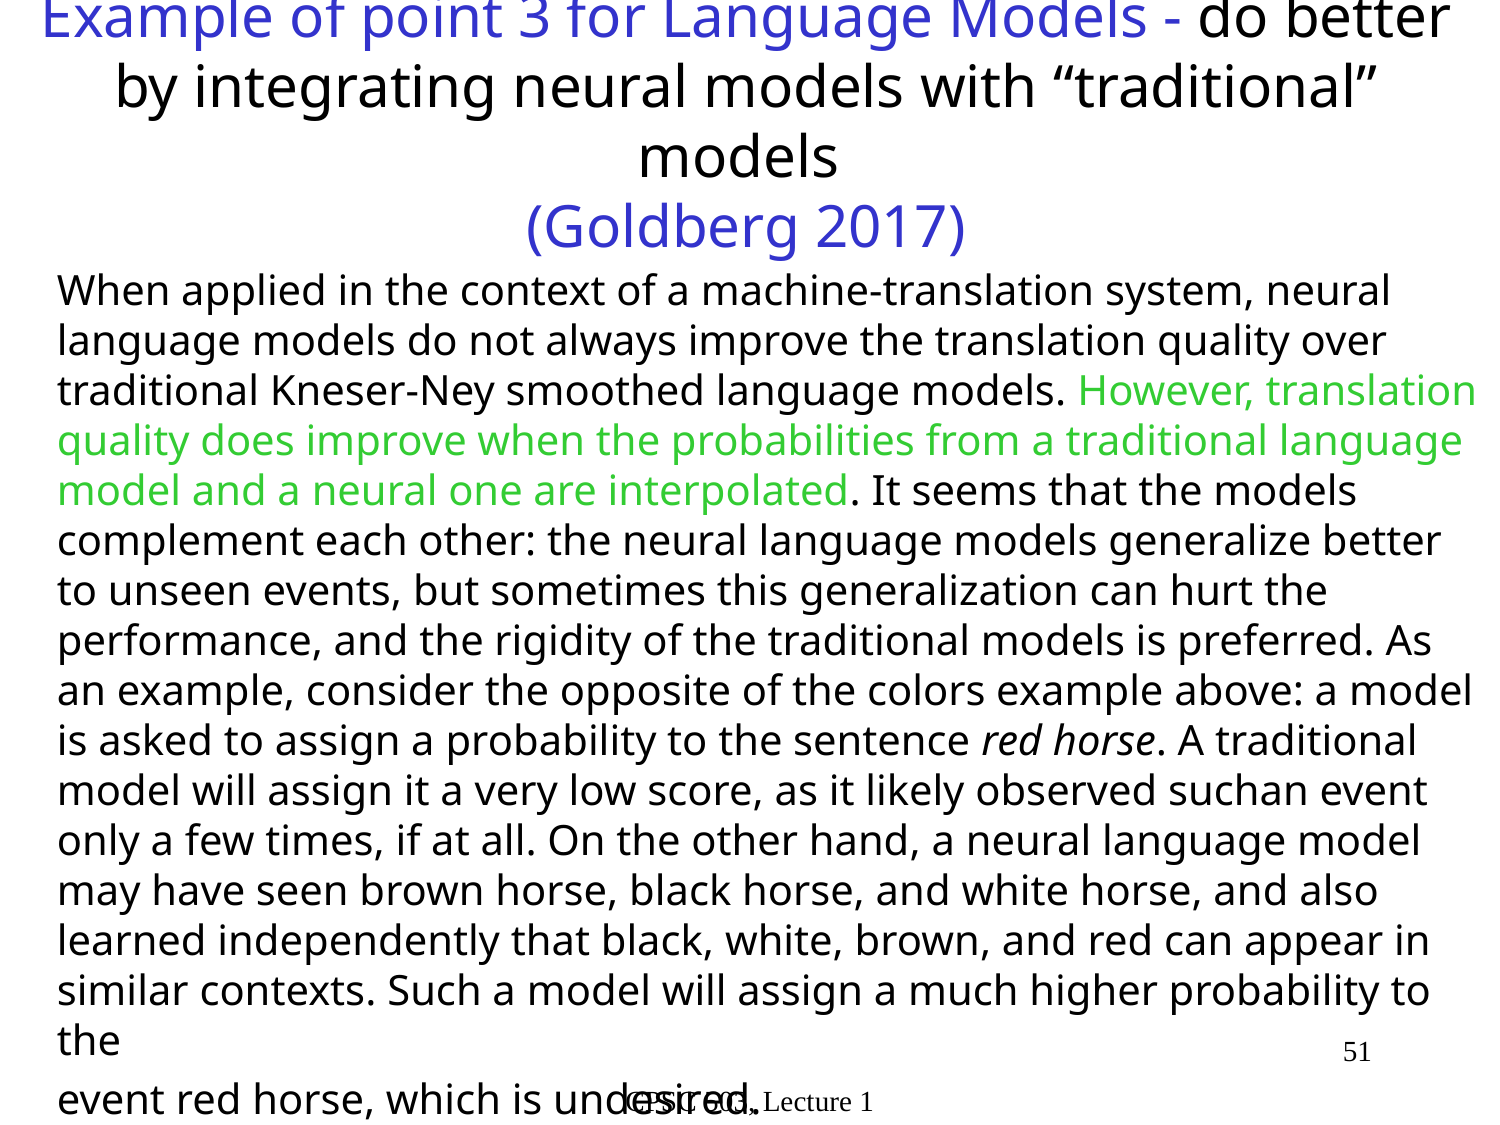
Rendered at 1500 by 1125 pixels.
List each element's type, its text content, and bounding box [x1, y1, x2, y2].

list When applied in the context of a machine-translation system, neural language models do not always improve the translation quality over traditional Kneser-Ney smoothed language models. However, translation quality does improve when the probabilities from a traditional language model and a neural one are interpolated. It seems that the models complement each other: the neural language models generalize better to unseen events, but sometimes this generalization can hurt the performance, and the rigidity of the traditional models is preferred. As an example, consider the opposite of the colors example above: a model is asked to assign a probability to the sentence red horse. A traditional model will assign it a very low score, as it likely observed suchan event only a few times, if at all. On the other hand, a neural language model may have seen brown horse, black horse, and white horse, and also learned independently that black, white, brown, and red can appear in similar contexts. Such a model will assign a much higher probability to the event red horse, which is undesired. [41, 255, 1500, 932]
slide_number 51 [1074, 1024, 1388, 1101]
title Example of point 3 for Language Models - do better by integrating neural models with “traditional” models (Goldberg 2017) [0, 24, 1494, 213]
footer CPSC 503, Lecture 1 [512, 1074, 988, 1125]
